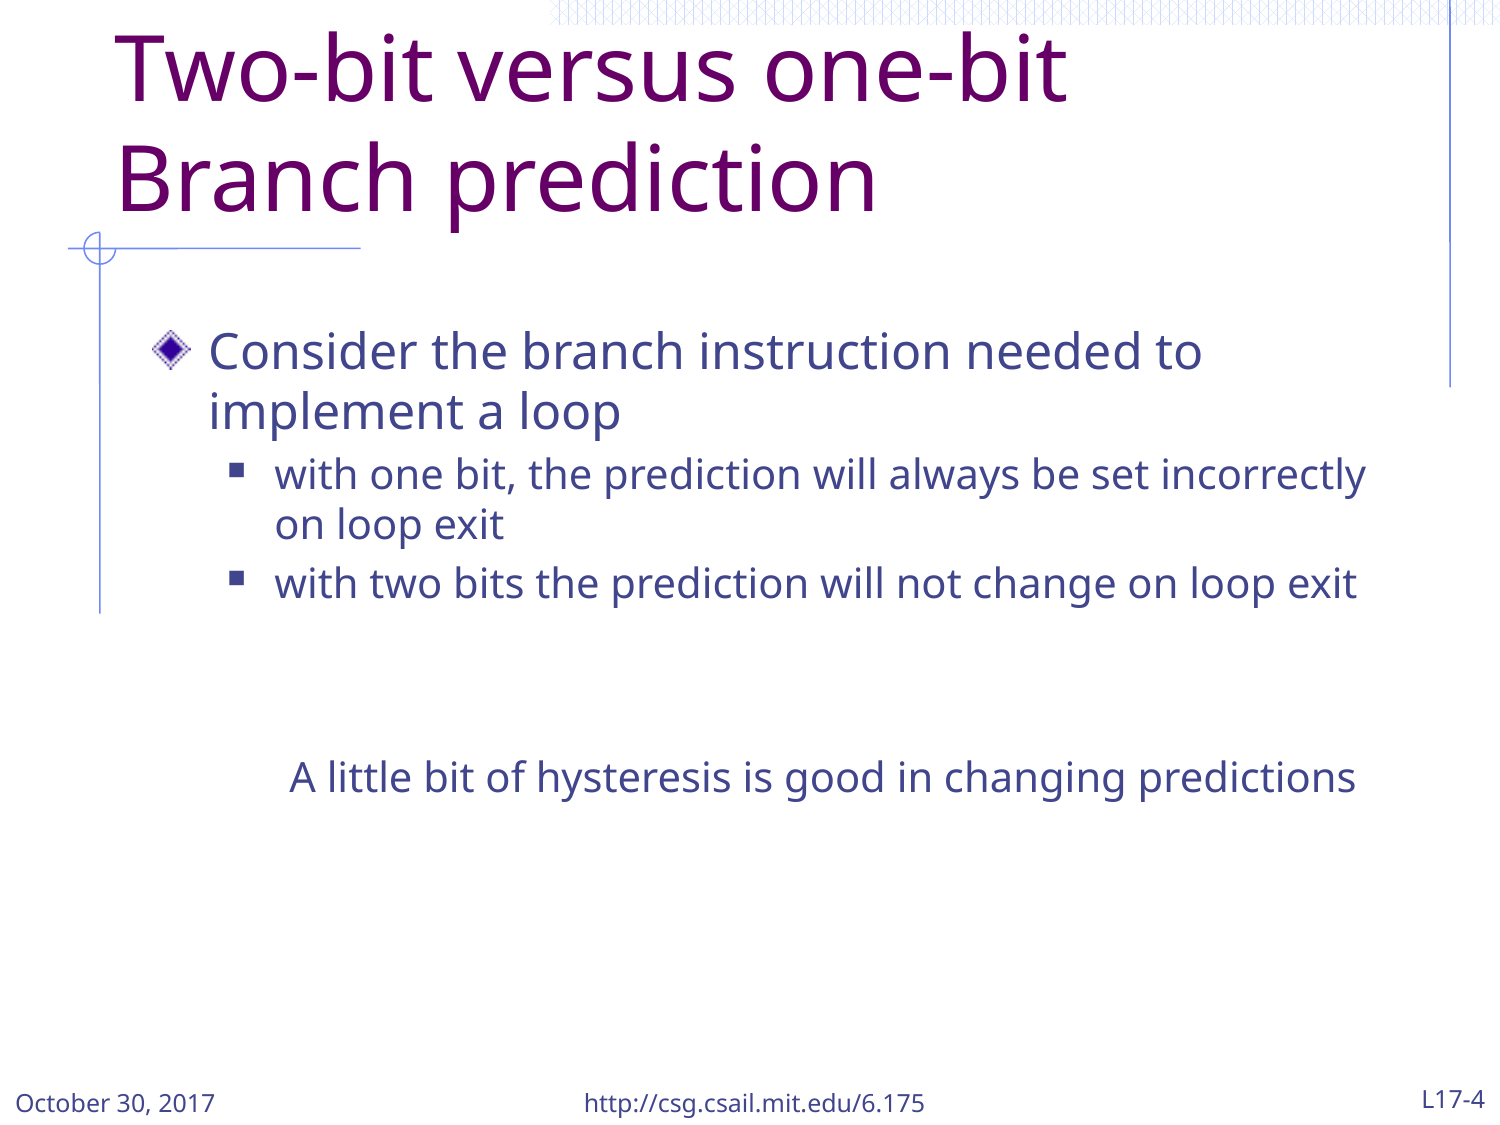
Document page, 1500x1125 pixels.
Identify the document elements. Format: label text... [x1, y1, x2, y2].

footer http://csg.csail.mit.edu/6.175 [508, 1049, 1002, 1125]
title Two-bit versus one-bit Branch prediction [99, 49, 1376, 238]
text_box A little bit of hysteresis is good in changing predictions [274, 743, 1373, 809]
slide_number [0, 1049, 313, 1125]
list Consider the branch instruction needed to implement a loop with one bit, the prediction will always be set incorrectly on loop exit with two bits the prediction will not change on loop exit [137, 312, 1413, 988]
slide_number L17-4 [1187, 1049, 1500, 1125]
picture [152, 330, 191, 370]
